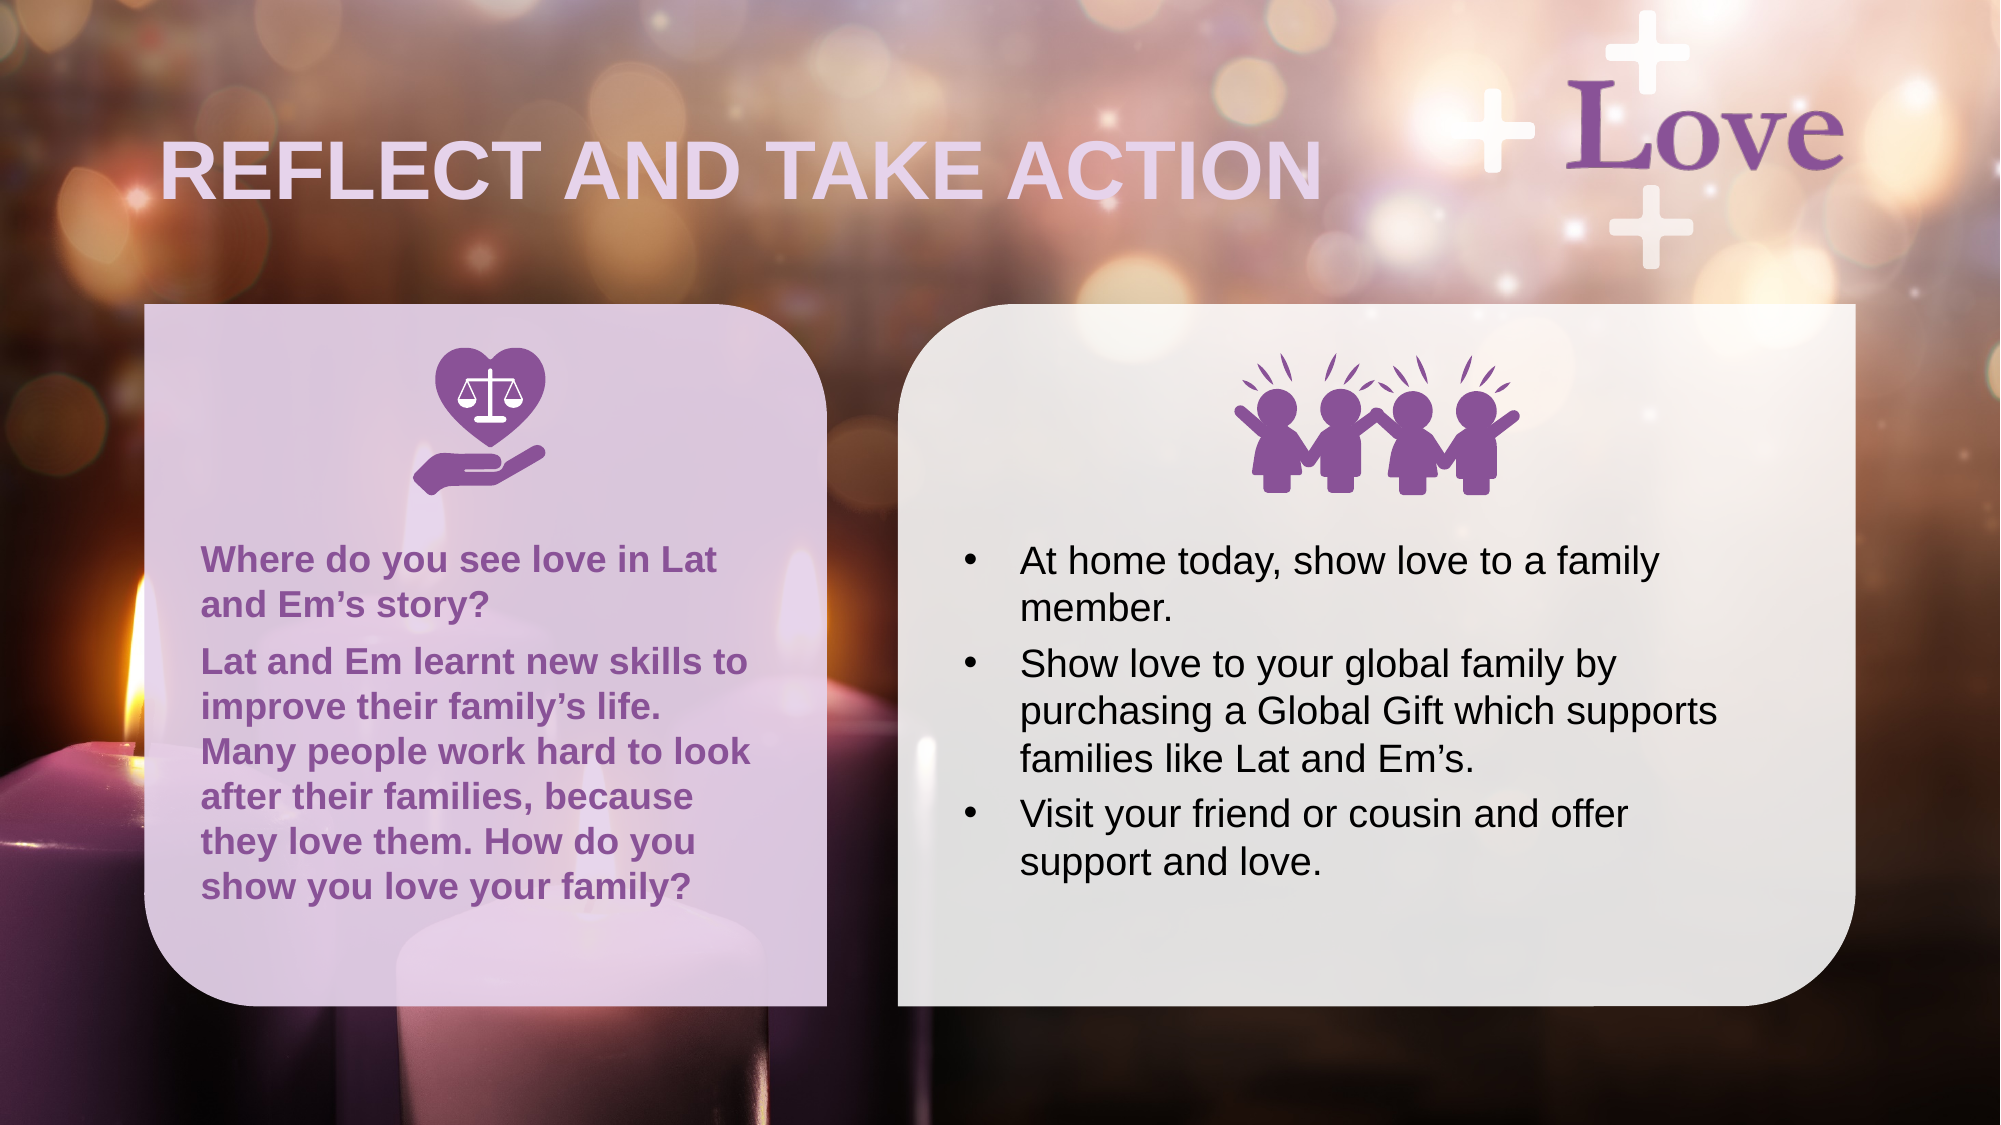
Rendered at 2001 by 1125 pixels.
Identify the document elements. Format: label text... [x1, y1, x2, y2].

list Where do you see love in Lat and Em’s story? Lat and Em learnt new skills to improve their family’s life. Many people work hard to look after their families, because they love them. How do you show you love your family? [185, 527, 781, 928]
picture [0, 0, 2000, 1125]
list At home today, show love to a family member. Show love to your global family by purchasing a Global Gift which supports families like Lat and Em’s. Visit your friend or cousin and offer support and love. [948, 527, 1787, 933]
text_box REFLECT AND TAKE ACTION [143, 108, 1353, 225]
